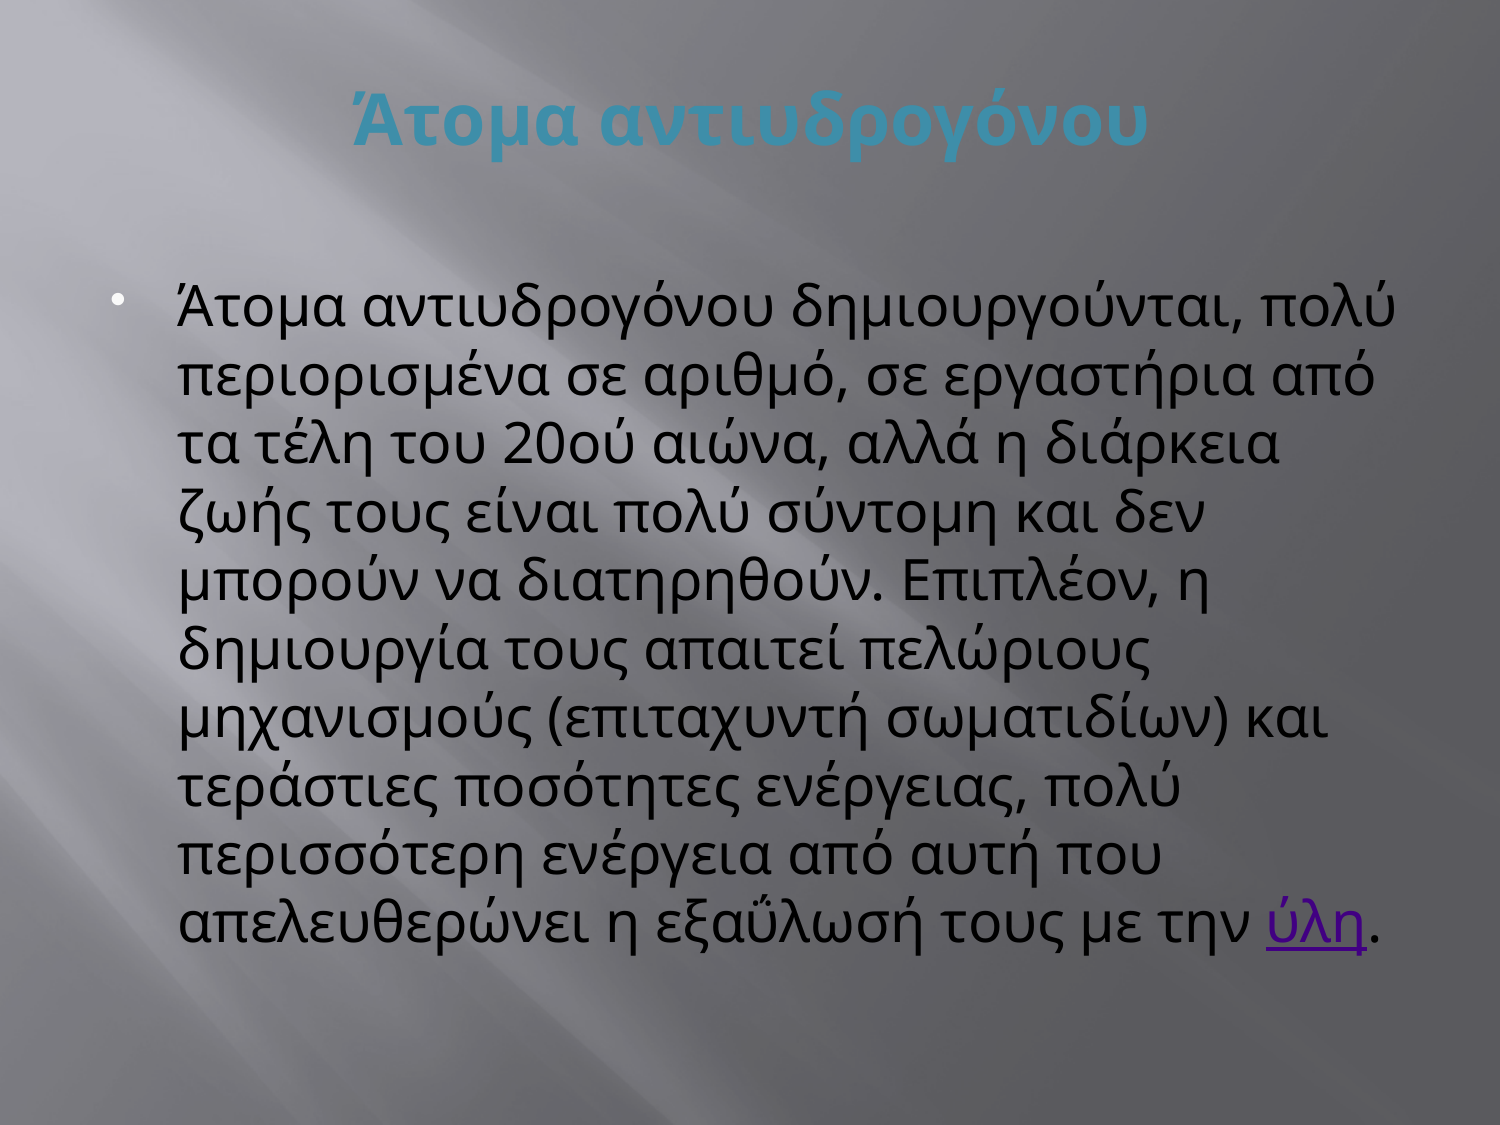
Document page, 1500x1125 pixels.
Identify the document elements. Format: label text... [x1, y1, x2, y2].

list Άτομα αντιυδρογόνου δημιουργούνται, πολύ περιορισμένα σε αριθμό, σε εργαστήρια από τα τέλη του 20ού αιώνα, αλλά η διάρκεια ζωής τους είναι πολύ σύντομη και δεν μπορούν να διατηρηθούν. Επιπλέον, η δημιουργία τους απαιτεί πελώριους μηχανισμούς (επιταχυντή σωματιδίων) και τεράστιες ποσότητες ενέργειας, πολύ περισσότερη ενέργεια από αυτή που απελευθερώνει η εξαΰλωσή τους με την ύλη. [75, 262, 1425, 1035]
title Άτομα αντιυδρογόνου [76, 66, 1427, 254]
